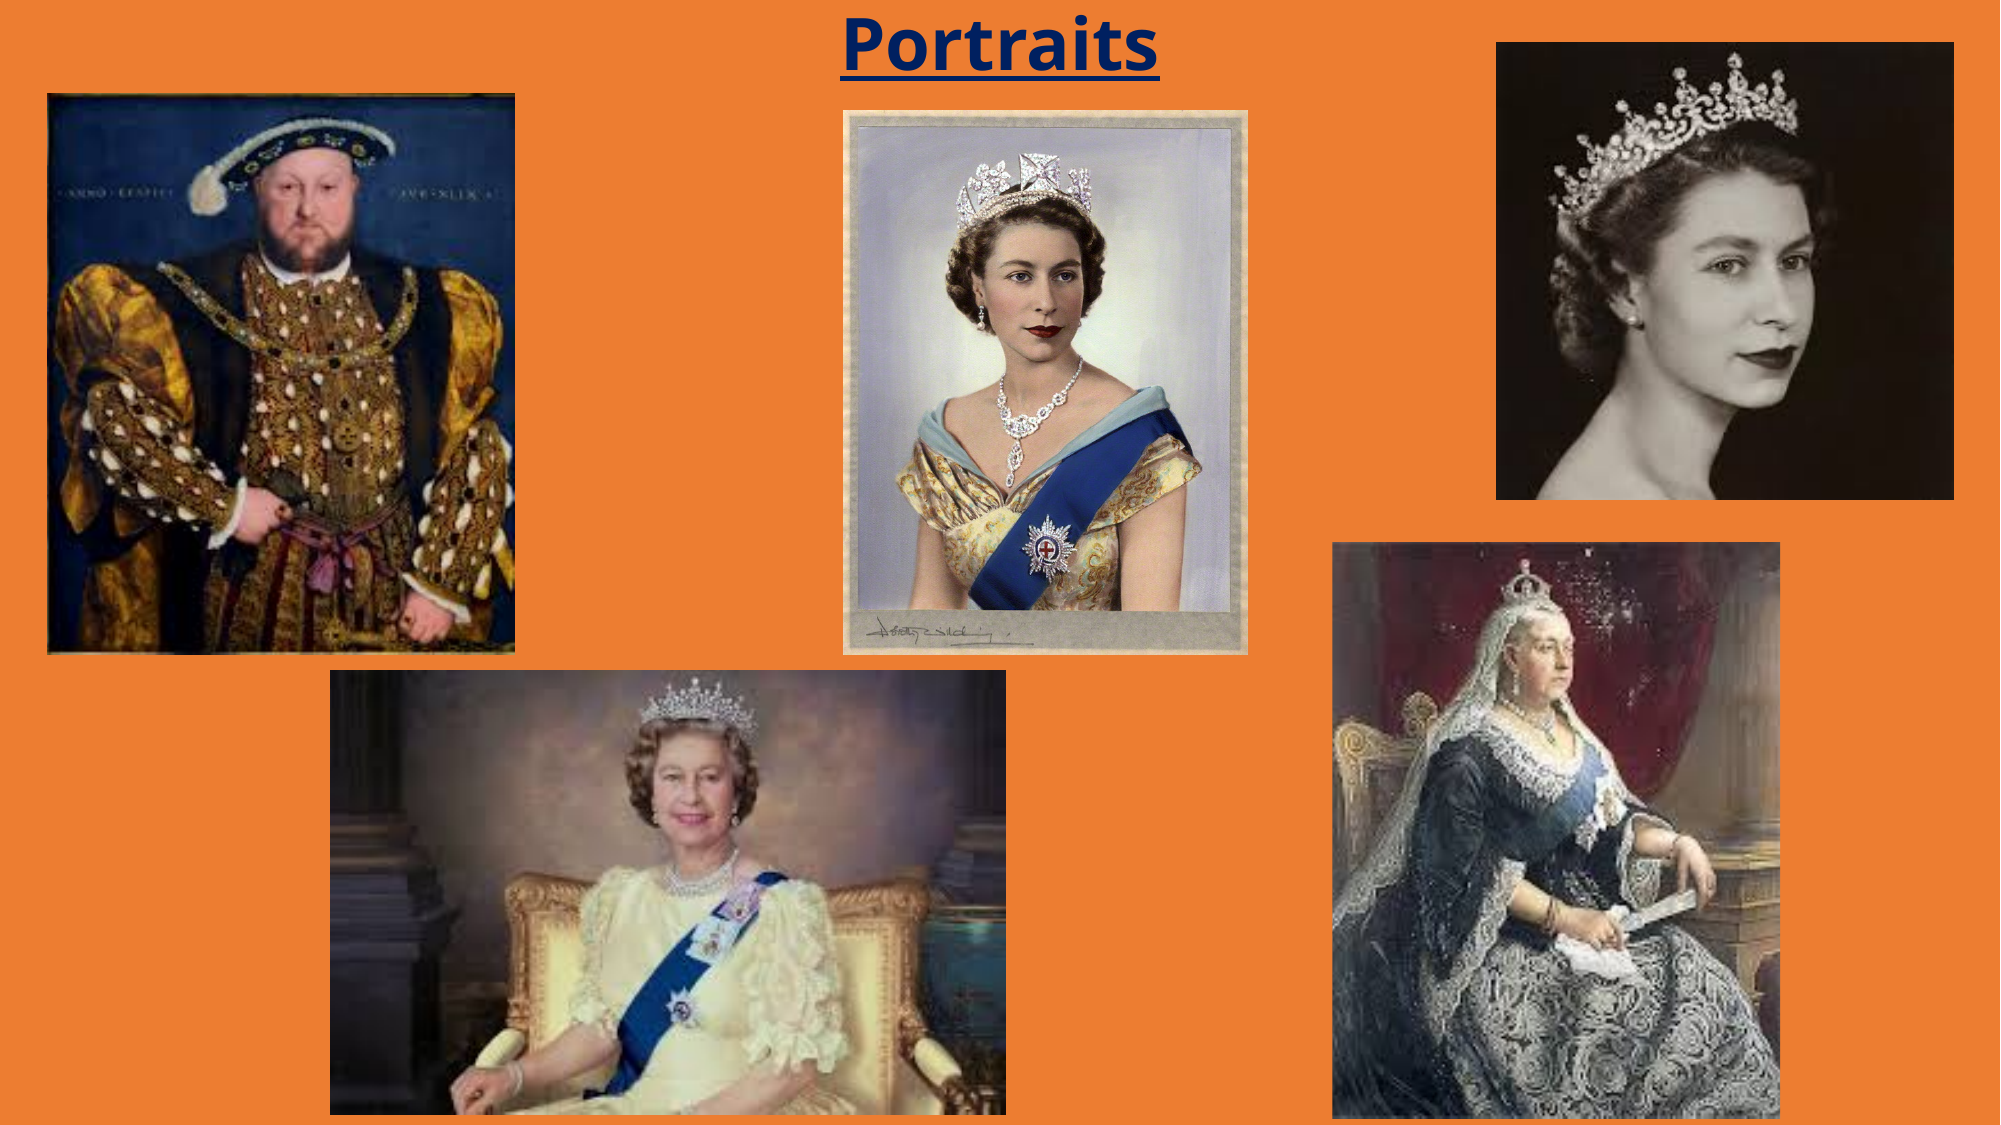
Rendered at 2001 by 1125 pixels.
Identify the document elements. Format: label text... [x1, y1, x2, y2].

picture [843, 110, 1248, 655]
picture [1496, 42, 1954, 500]
picture [46, 93, 515, 655]
title Portraits [137, 0, 1863, 94]
picture [1332, 542, 1781, 1119]
picture [329, 670, 1006, 1115]
